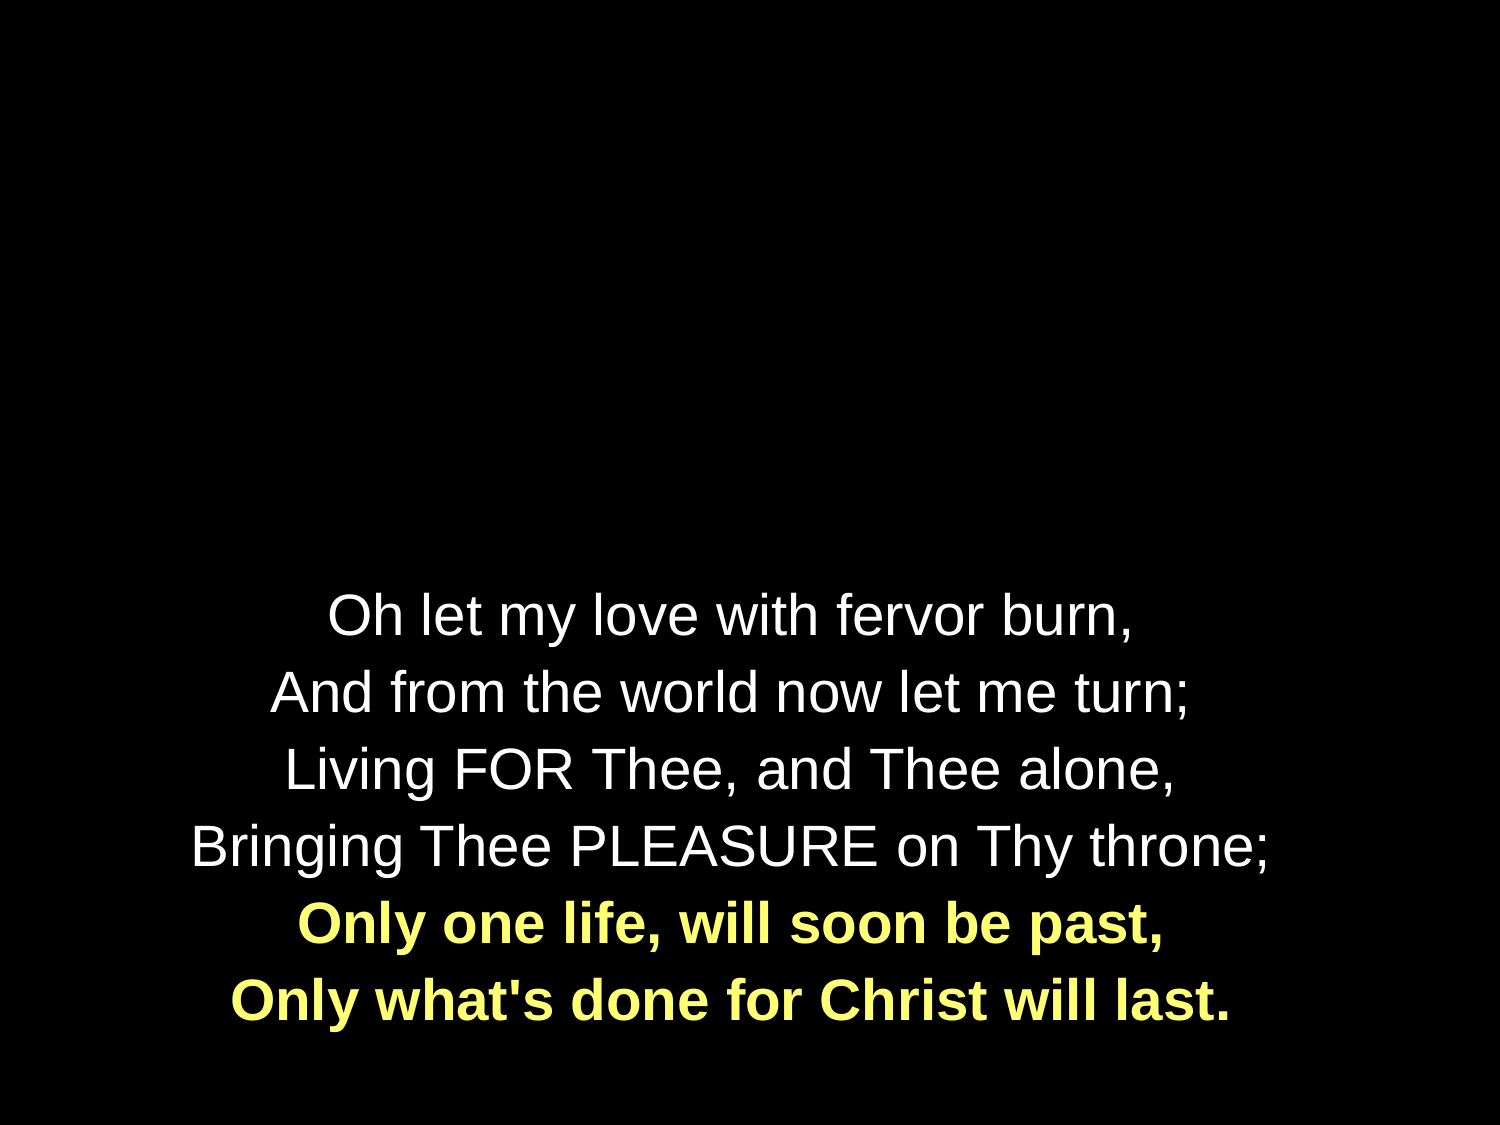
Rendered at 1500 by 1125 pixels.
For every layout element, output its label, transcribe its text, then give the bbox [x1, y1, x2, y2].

subtitle Oh let my love with fervor burn, And from the world now let me turn; Living for Thee, and Thee alone, Bringing Thee pleasure on Thy throne; Only one life, will soon be past, Only what's done for Christ will last. [87, 562, 1375, 1075]
